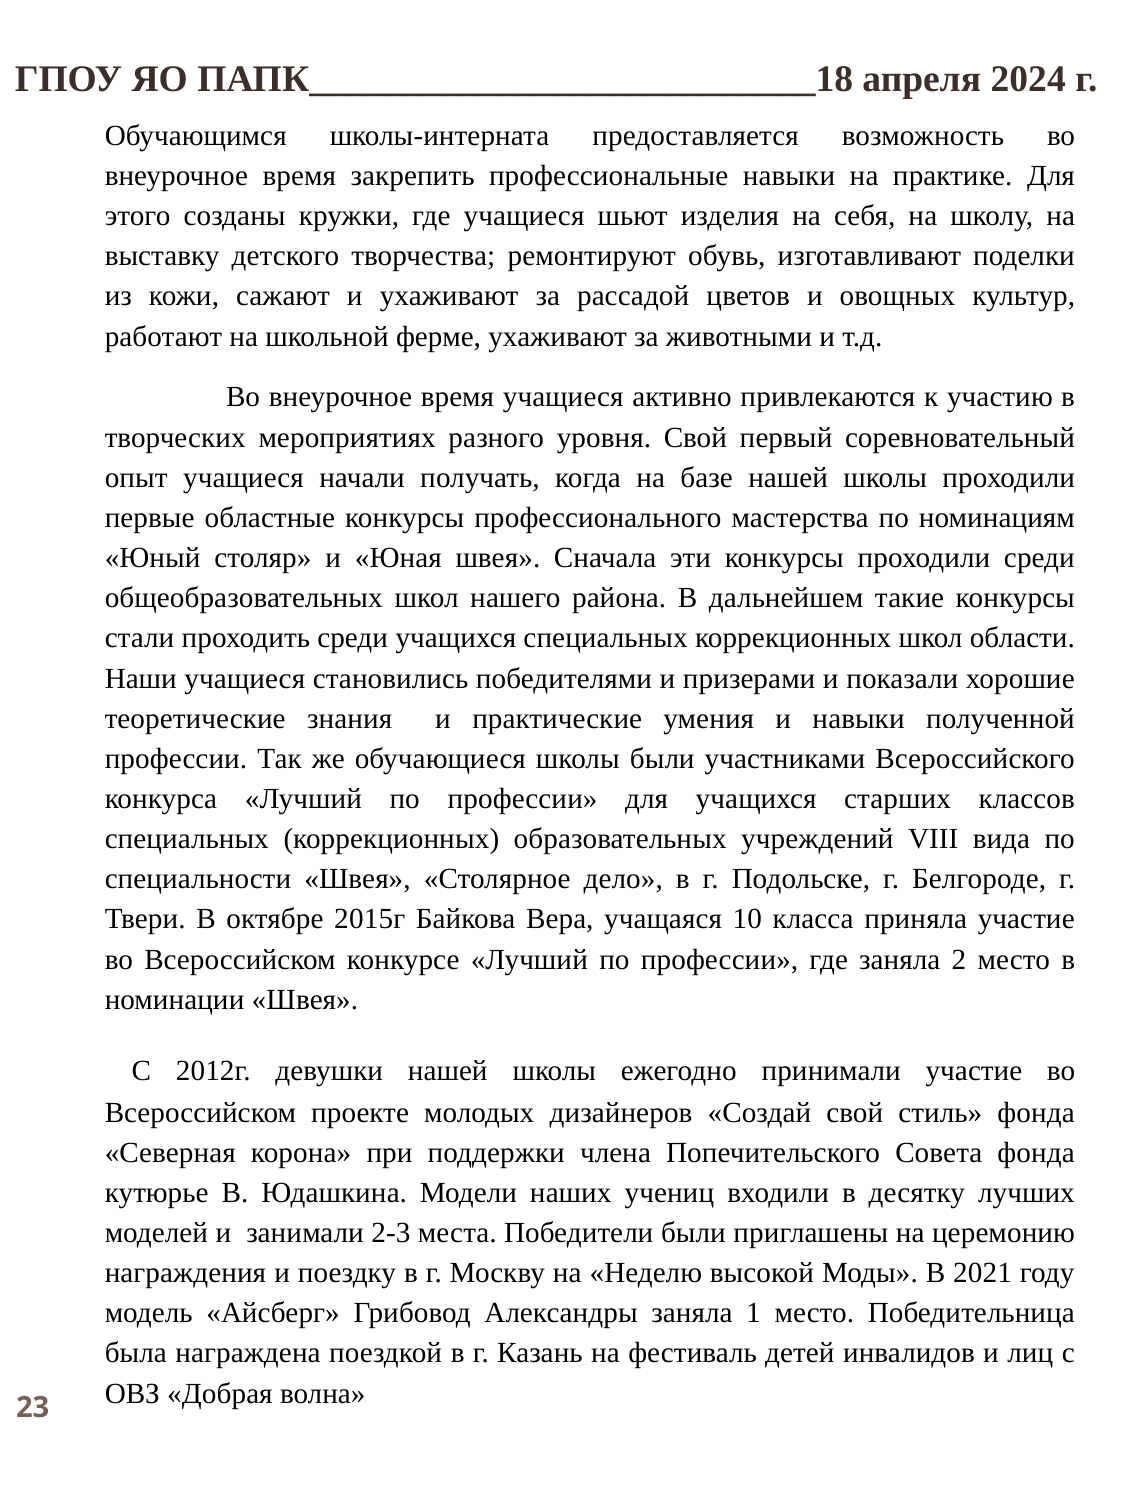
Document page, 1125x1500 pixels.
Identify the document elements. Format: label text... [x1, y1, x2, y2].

text_box ГПОУ ЯО ПАПК___________________________18 апреля 2024 г. [0, 46, 1125, 107]
text_box Обучающимся школы-интерната предоставляется возможность во внеурочное время закрепить профессиональные навыки на практике. Для этого созданы кружки, где учащиеся шьют изделия на себя, на школу, на выставку детского творчества; ремонтируют обувь, изготавливают поделки из кожи, сажают и ухаживают за рассадой цветов и овощных культур, работают на школьной ферме, ухаживают за животными и т.д. Во внеурочное время учащиеся активно привлекаются к участию в творческих мероприятиях разного уровня. Свой первый соревновательный опыт учащиеся начали получать, когда на базе нашей школы проходили первые областные конкурсы профессионального мастерства по номинациям «Юный столяр» и «Юная швея». Сначала эти конкурсы проходили среди общеобразовательных школ нашего района. В дальнейшем такие конкурсы стали проходить среди учащихся специальных коррекционных школ области. Наши учащиеся становились победителями и призерами и показали хорошие теоретические знания и практические умения и навыки полученной профессии. Так же обучающиеся школы были участниками Всероссийского конкурса «Лучший по профессии» для учащихся старших классов специальных (коррекционных) образовательных учреждений VIII вида по специальности «Швея», «Столярное дело», в г. Подольске, г. Белгороде, г. Твери. В октябре 2015г Байкова Вера, учащаяся 10 класса приняла участие во Всероссийском конкурсе «Лучший по профессии», где заняла 2 место в номинации «Швея». С 2012г. девушки нашей школы ежегодно принимали участие во Всероссийском проекте молодых дизайнеров «Создай свой стиль» фонда «Северная корона» при поддержки члена Попечительского Совета фонда кутюрье В. Юдашкина. Модели наших учениц входили в десятку лучших моделей и занимали 2-3 места. Победители были приглашены на церемонию награждения и поездку в г. Москву на «Неделю высокой Моды». В 2021 году модель «Айсберг» Грибовод Александры заняла 1 место. Победительница была награждена поездкой в г. Казань на фестиваль детей инвалидов и лиц с ОВЗ «Добрая волна» [90, 103, 1091, 1457]
slide_number 23 [0, 1366, 66, 1450]
